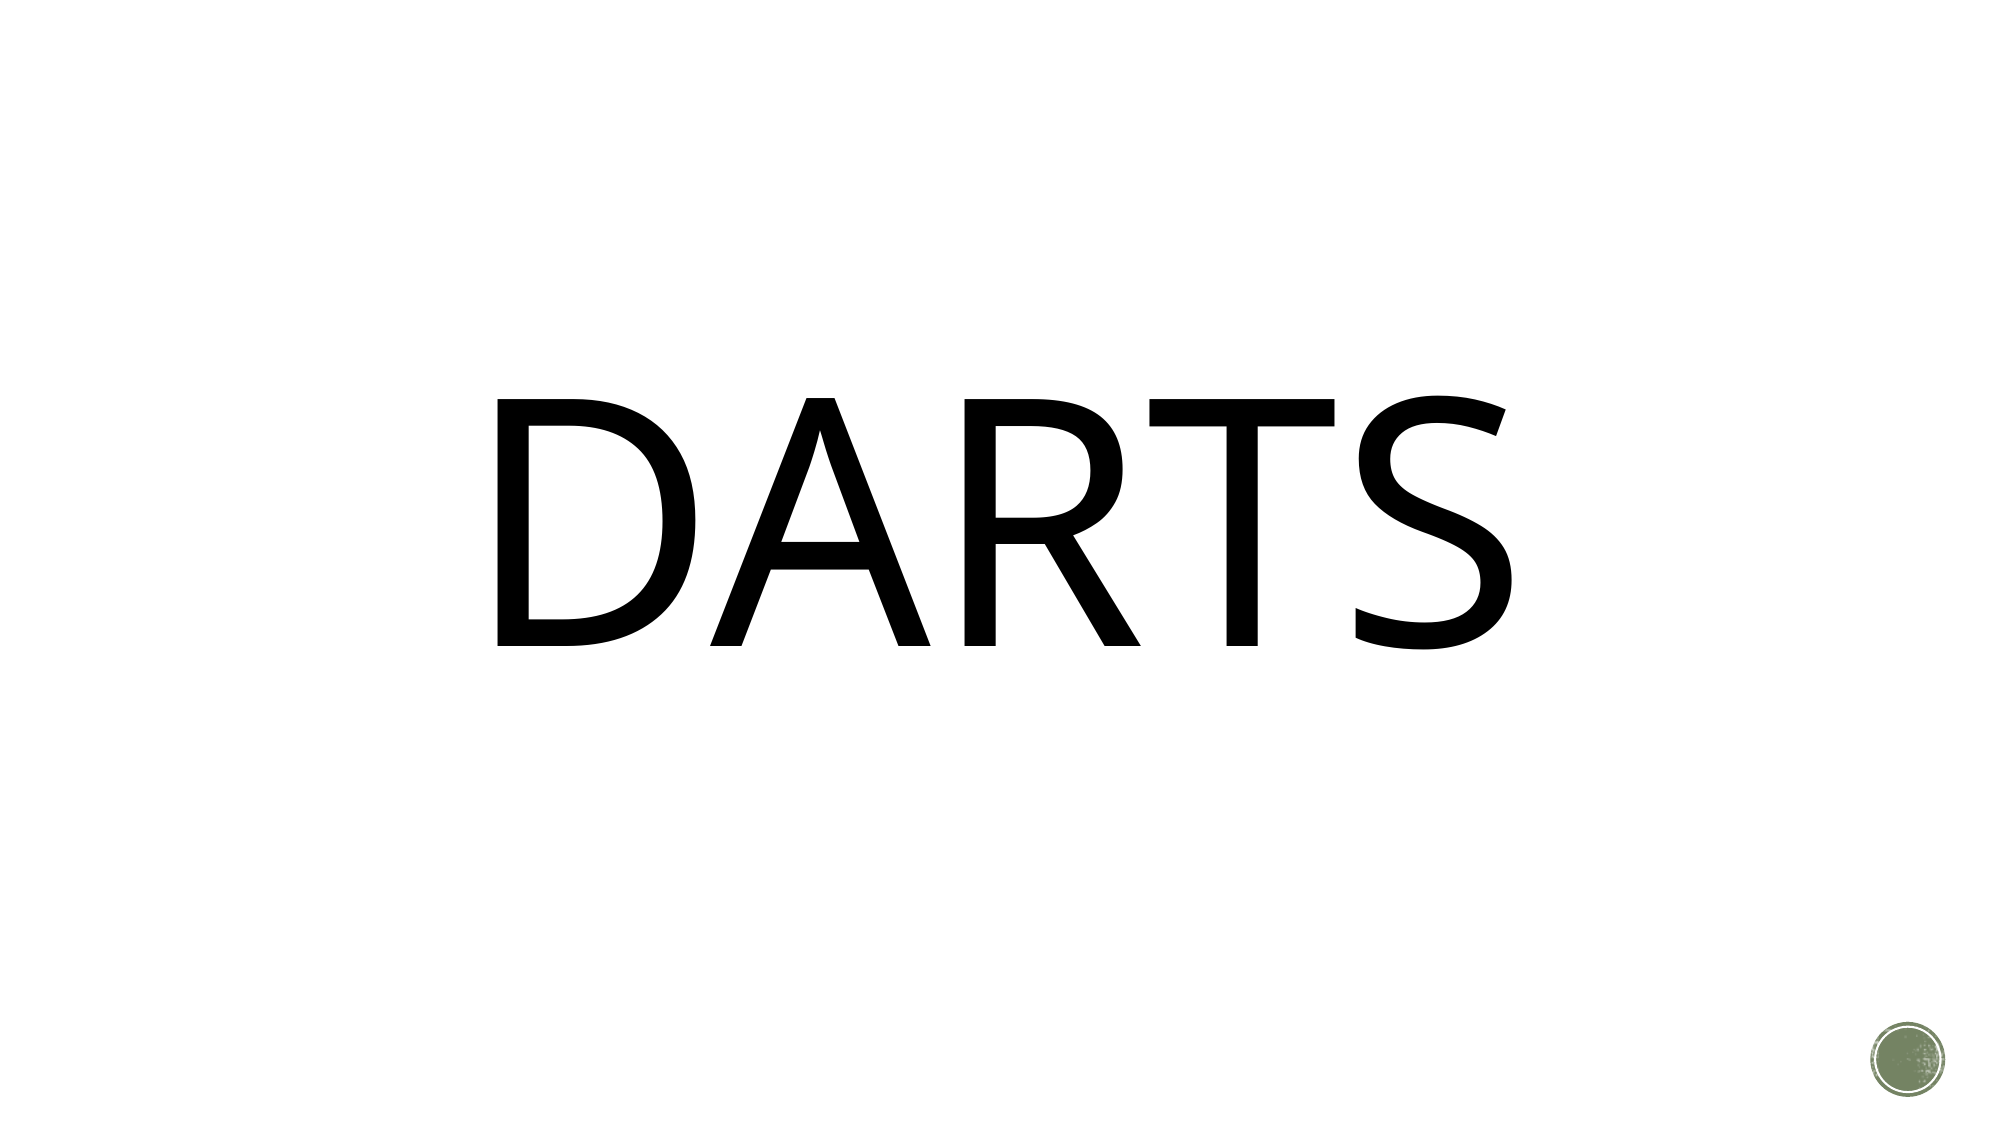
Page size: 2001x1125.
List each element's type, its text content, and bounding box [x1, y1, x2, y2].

title DARTS [171, 402, 1822, 667]
